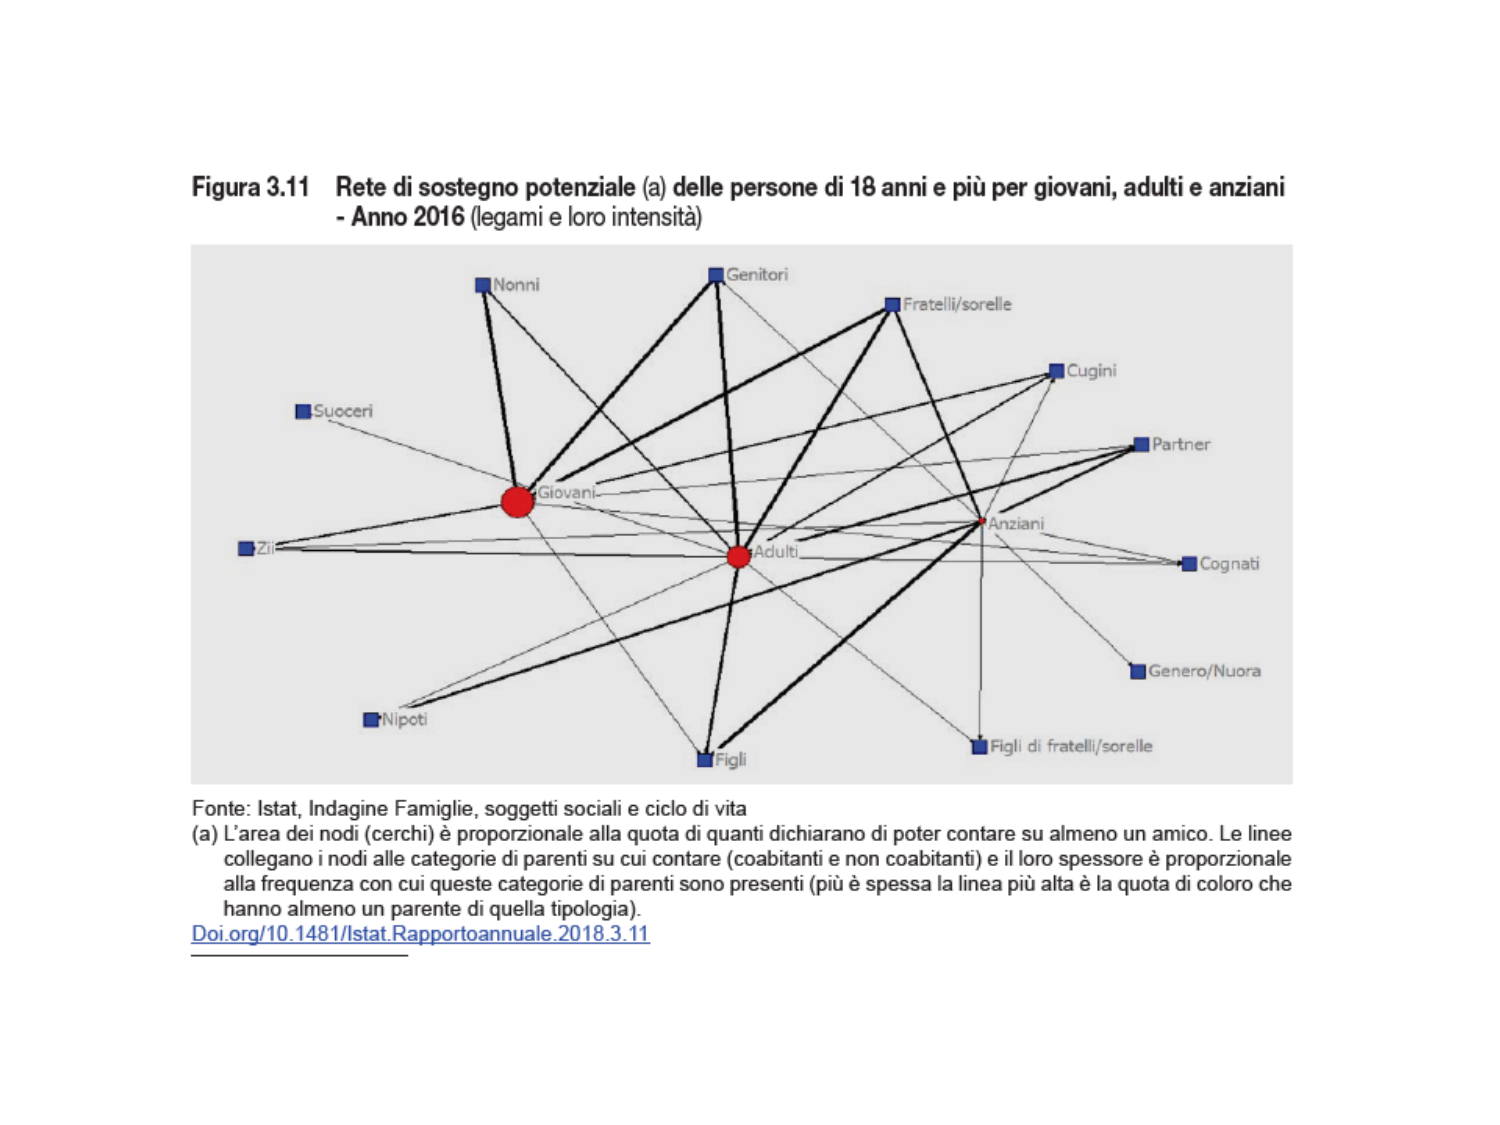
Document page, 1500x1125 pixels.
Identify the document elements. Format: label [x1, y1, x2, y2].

picture [173, 162, 1326, 963]
